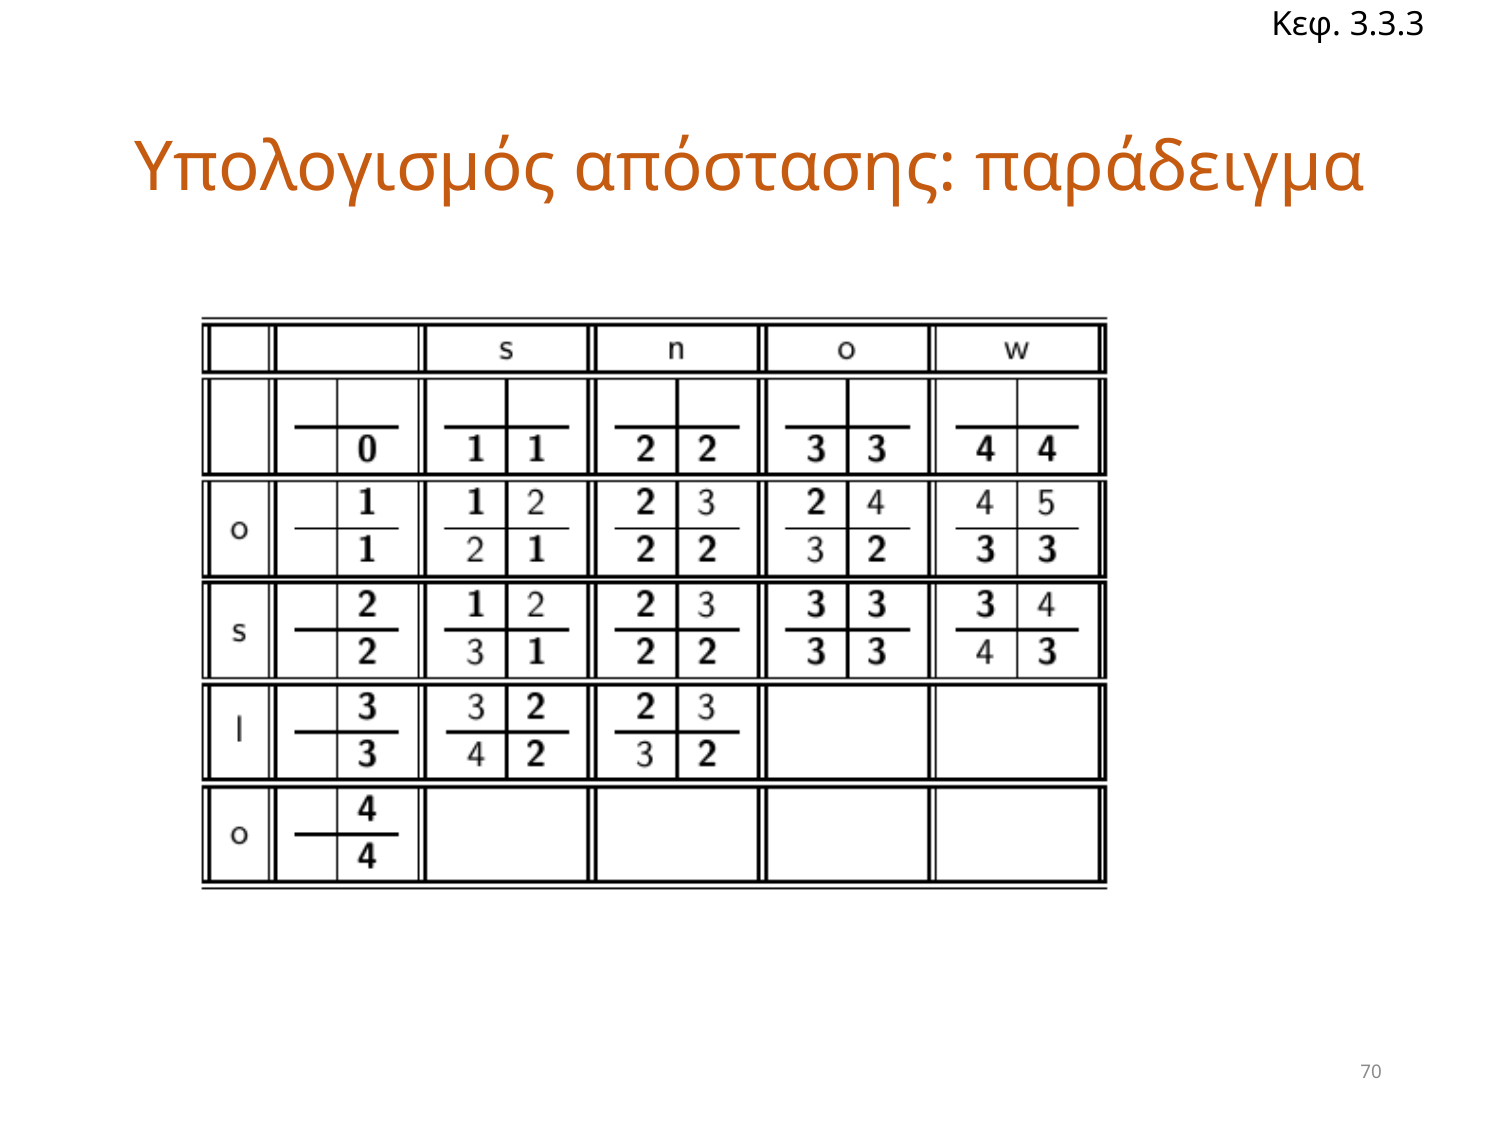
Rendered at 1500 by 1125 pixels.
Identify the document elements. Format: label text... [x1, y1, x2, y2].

text_box Κεφ. 3.3.3 [1256, 0, 1440, 50]
title Υπολογισμός απόστασης: παράδειγμα [103, 59, 1397, 278]
slide_number 70 [1059, 1042, 1397, 1103]
picture [187, 312, 1119, 903]
